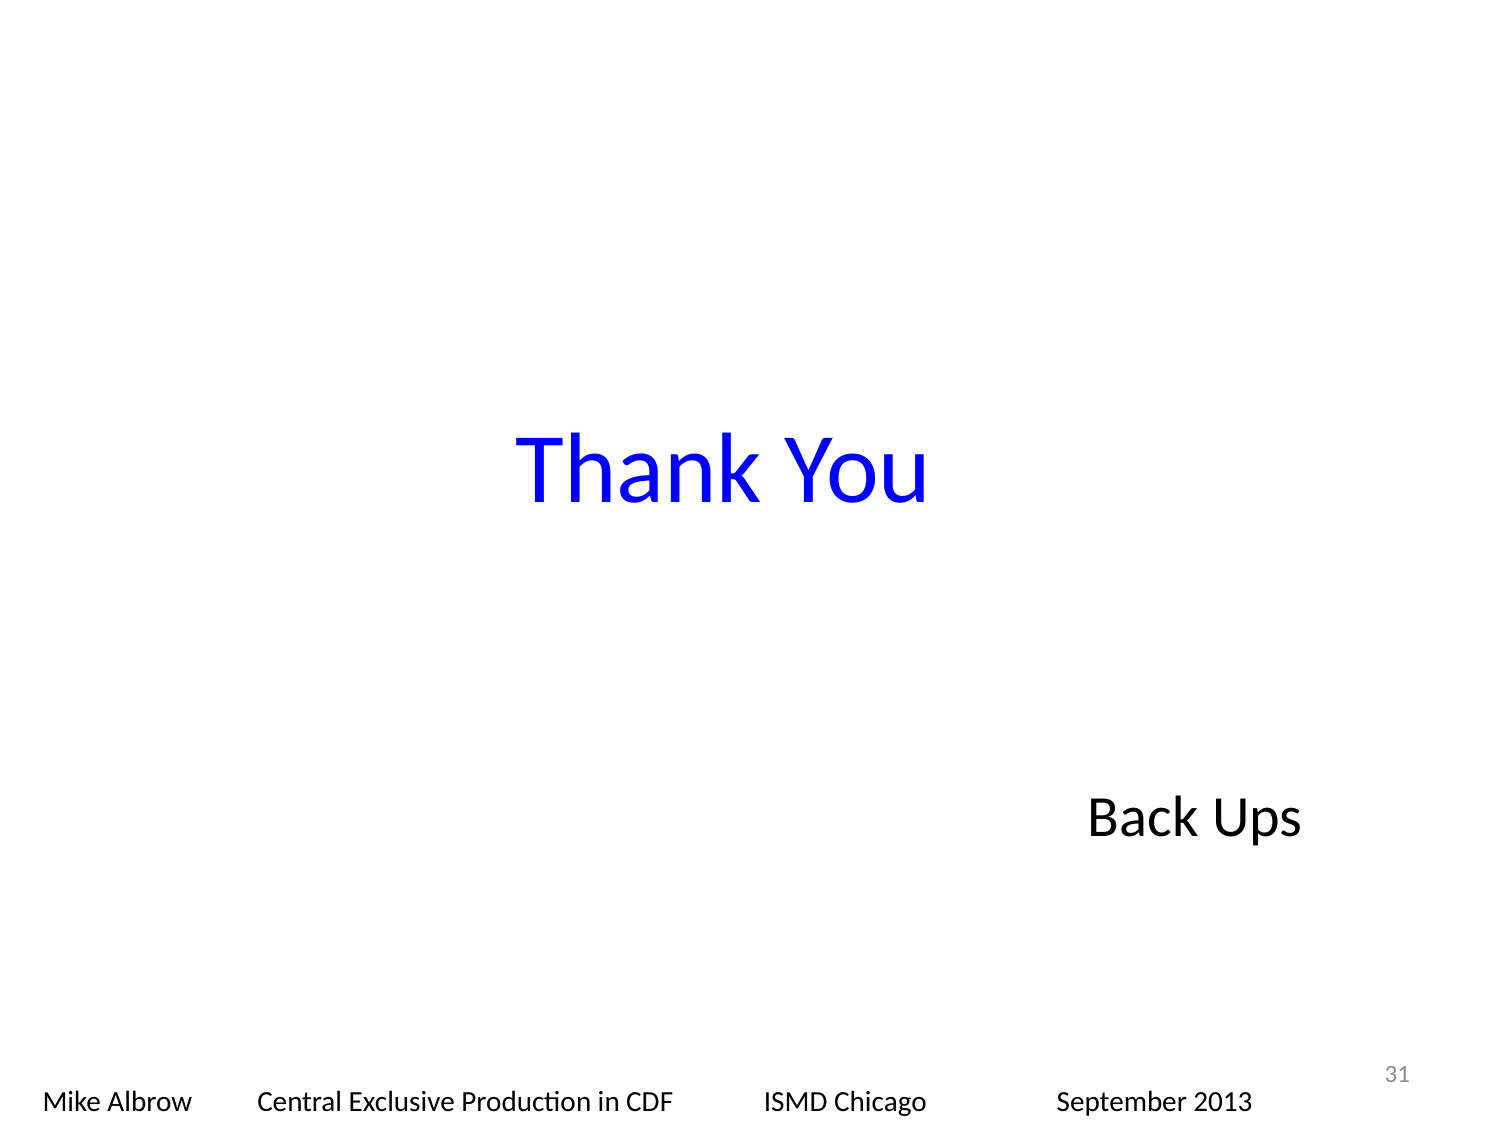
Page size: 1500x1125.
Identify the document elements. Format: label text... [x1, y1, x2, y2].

slide_number 31 [1074, 1042, 1425, 1103]
text_box Back Ups [1073, 771, 1318, 856]
text_box Thank You [500, 395, 947, 530]
